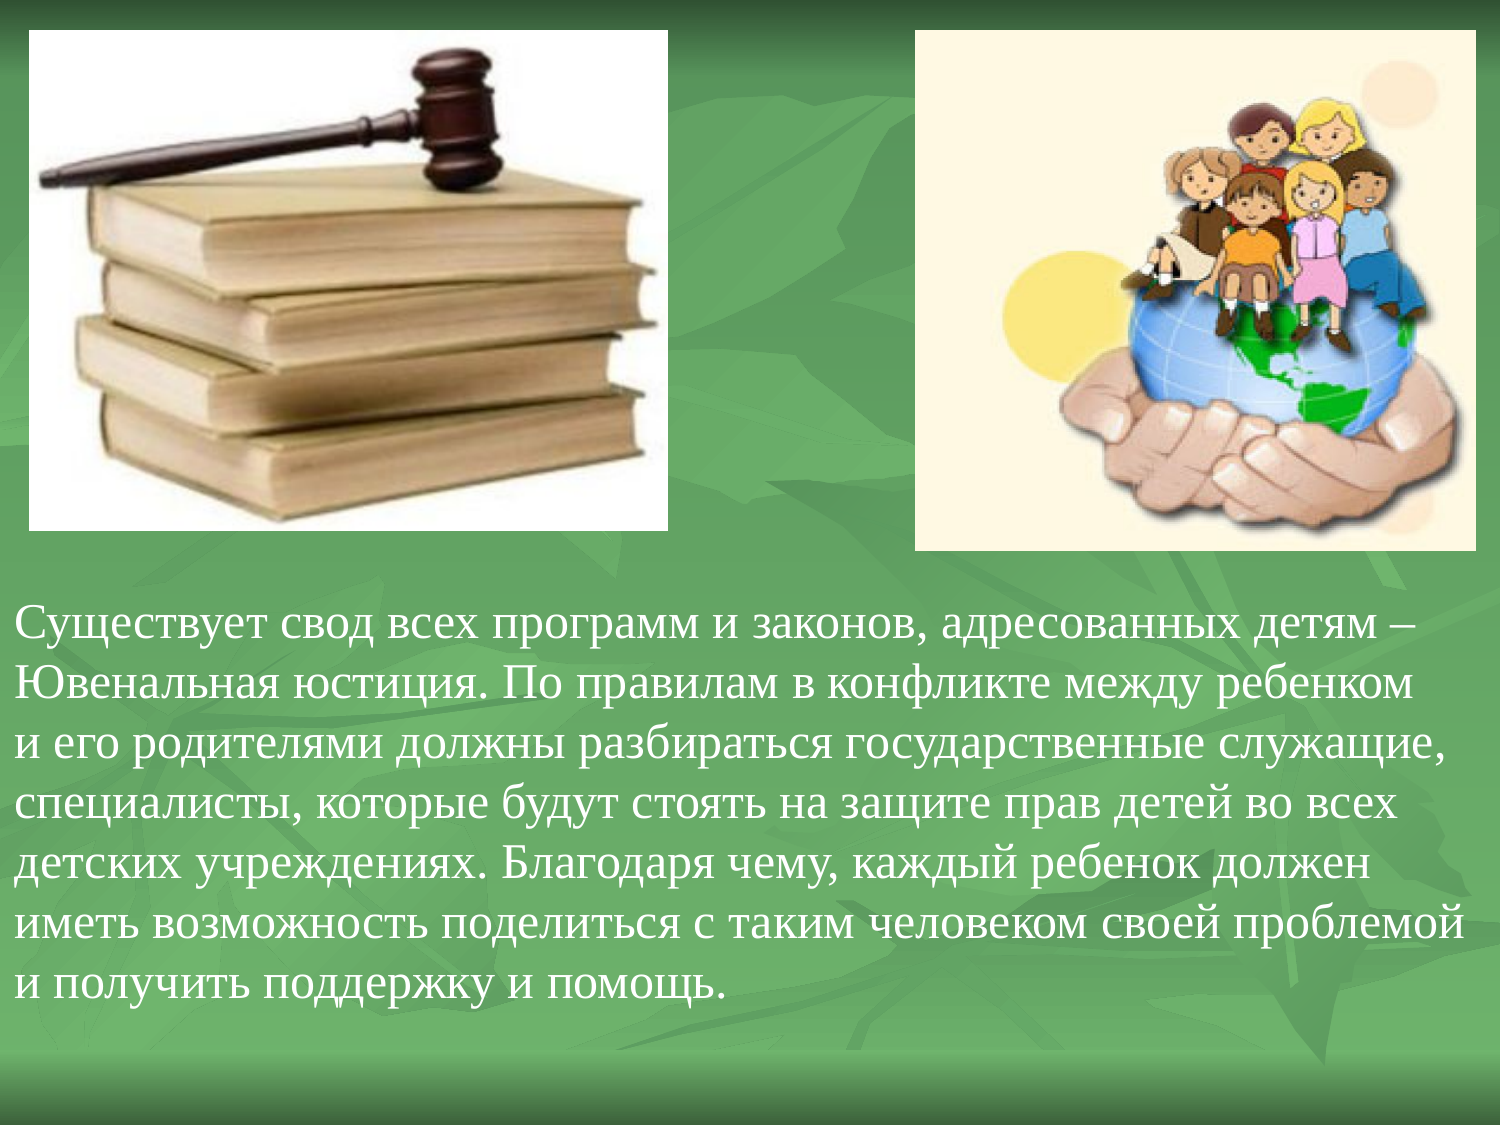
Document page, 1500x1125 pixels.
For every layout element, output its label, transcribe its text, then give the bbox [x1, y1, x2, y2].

picture [915, 30, 1477, 551]
picture [29, 30, 668, 531]
text_box Существует свод всех программ и законов, адресованных детям – Ювенальная юстиция. По правилам в конфликте между ребенком и его родителями должны разбираться государственные служащие, специалисты, которые будут стоять на защите прав детей во всех детских учреждениях. Благодаря чему, каждый ребенок должен иметь возможность поделиться с таким человеком своей проблемой и получить поддержку и помощь. [0, 586, 1471, 1012]
